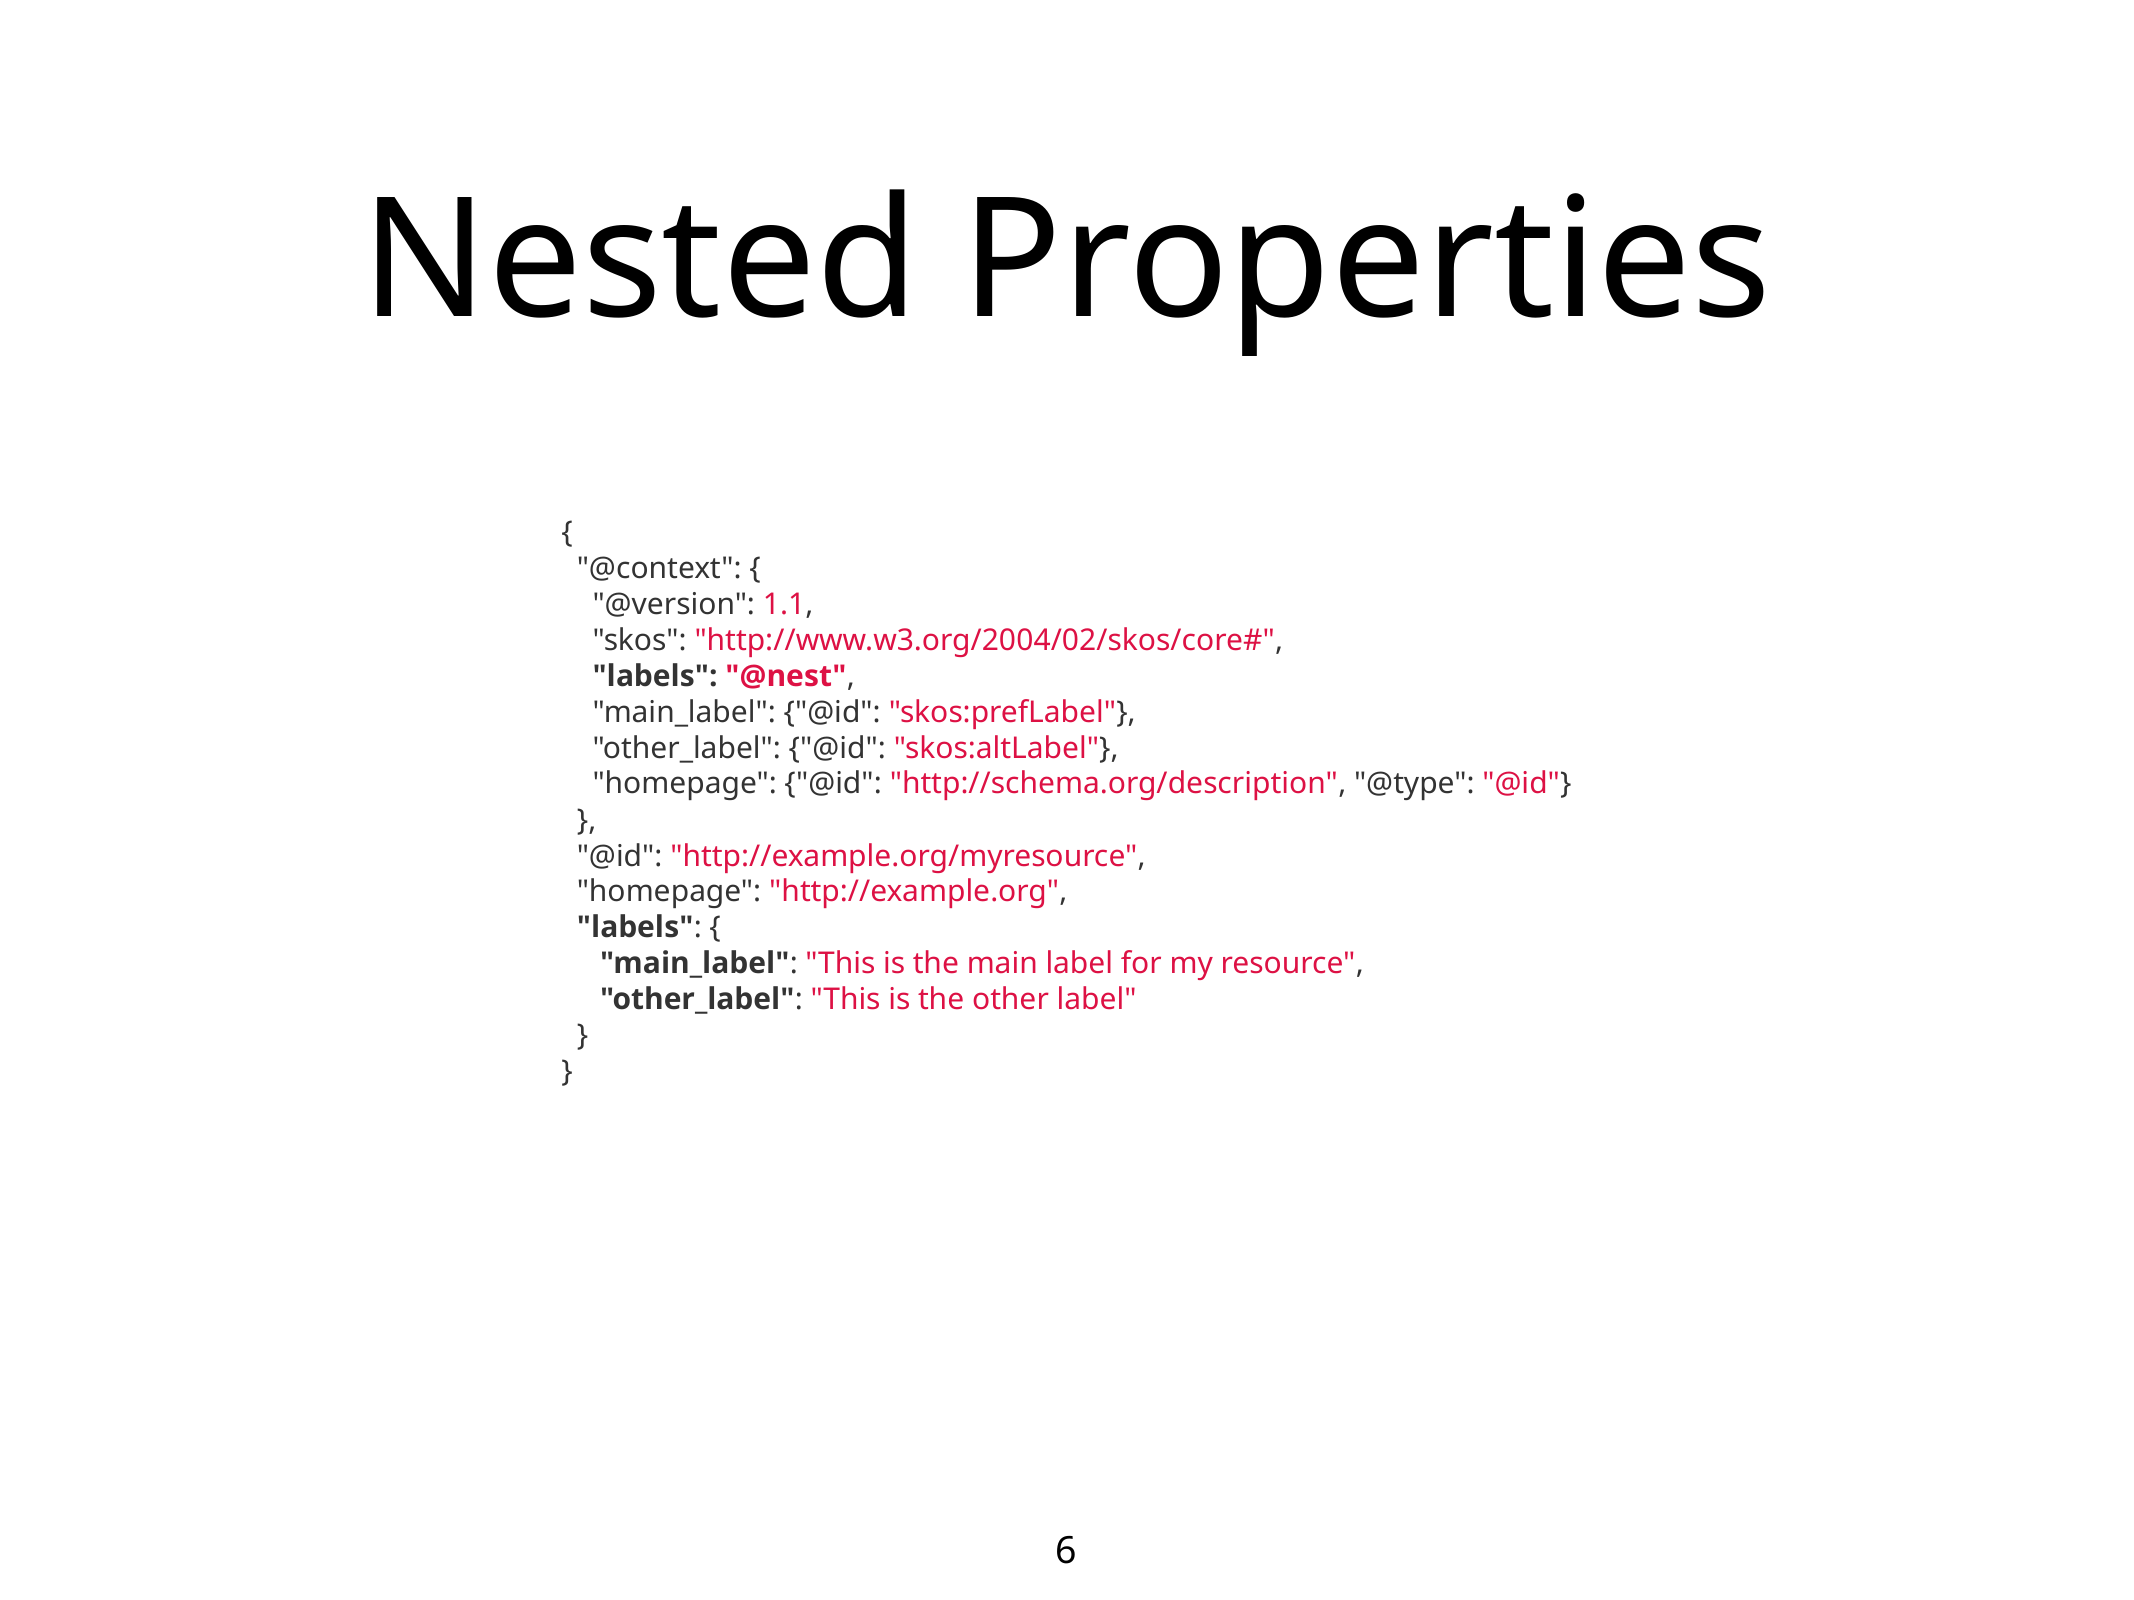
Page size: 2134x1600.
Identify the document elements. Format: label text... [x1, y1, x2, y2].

title Nested Properties [155, 72, 1978, 428]
text_box { "@context": { "@version": 1.1, "skos": "http://www.w3.org/2004/02/skos/core#", "labels": "@nest", "main_label": {"@id": "skos:prefLabel"}, "other_label": {"@id": "skos:altLabel"}, "homepage": {"@id": "http://schema.org/description", "@type": "@id"} }, "@id": "http://example.org/myresource", "homepage": "http://example.org", "labels": { "main_label": "This is the main label for my resource", "other_label": "This is the other label" } } [553, 503, 1581, 1096]
slide_number 6 [1034, 1517, 1097, 1581]
